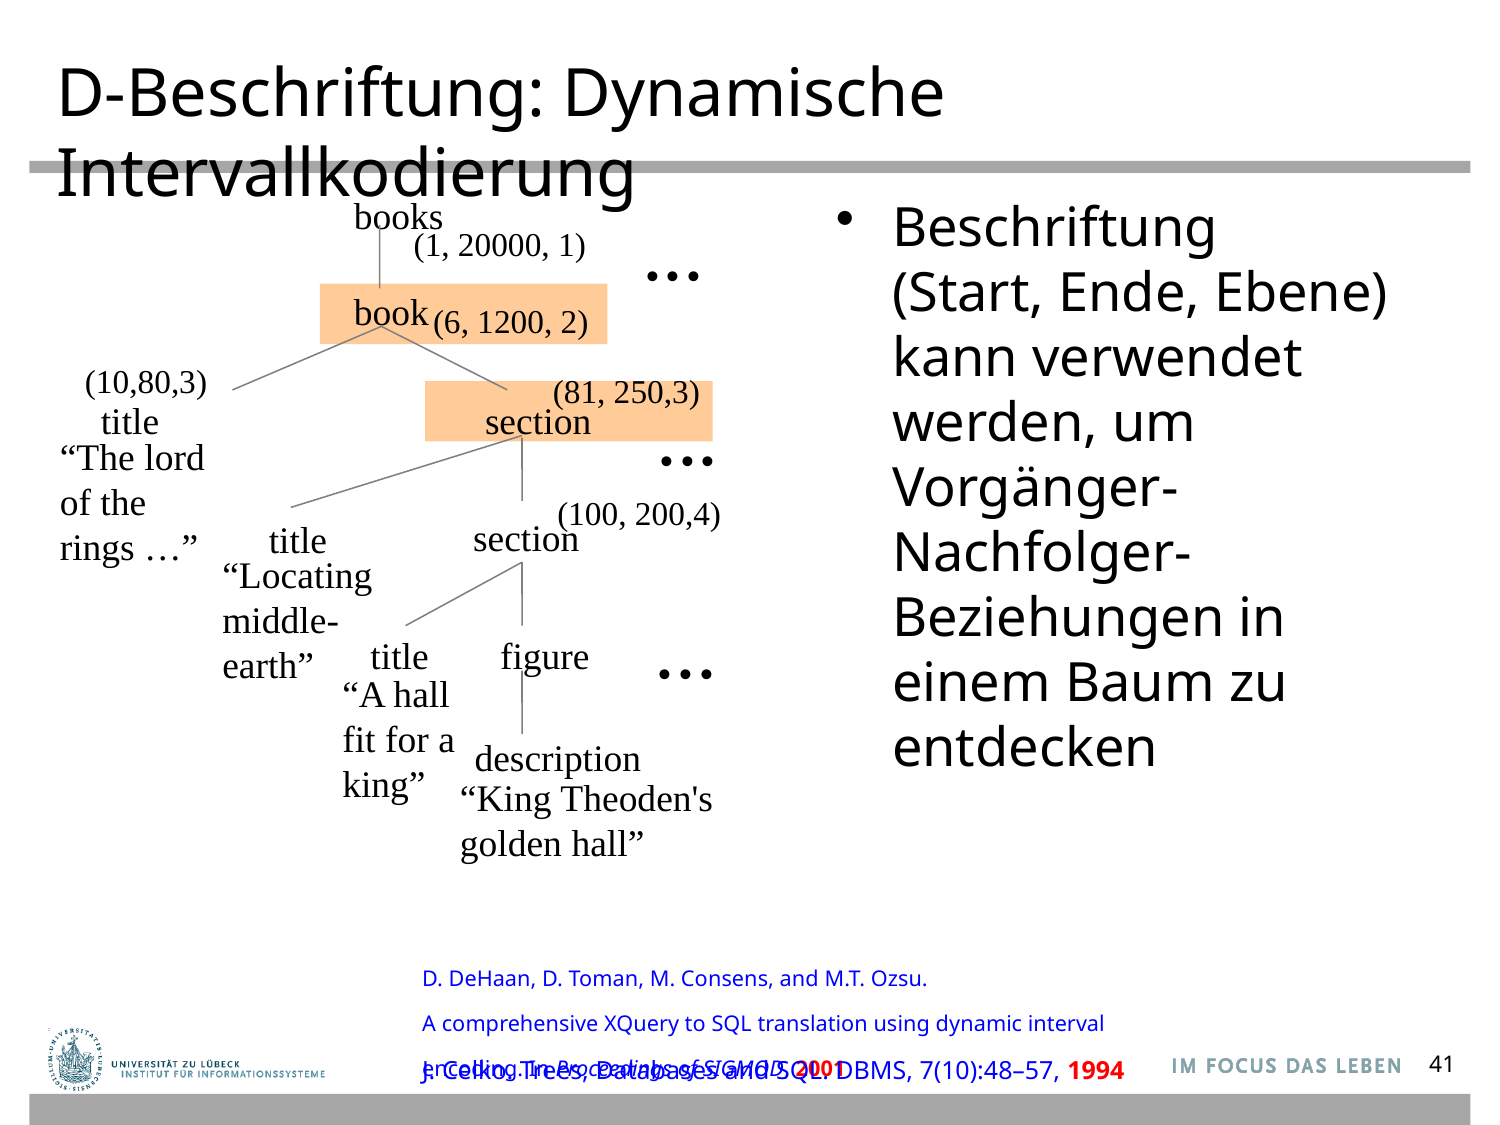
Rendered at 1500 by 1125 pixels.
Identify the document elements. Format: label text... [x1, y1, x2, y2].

text_box J. Celko. Trees, Databases and SQL. DBMS, 7(10):48–57, 1994 [407, 1046, 1158, 1092]
list Beschriftung (Start, Ende, Ebene) kann verwendet werden, um Vorgänger-Nachfolger-Beziehungen in einem Baum zu entdecken [820, 184, 1468, 954]
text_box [44, 184, 739, 872]
title D-Beschriftung: Dynamische Intervallkodierung [41, 42, 1465, 126]
text_box D. DeHaan, D. Toman, M. Consens, and M.T. Ozsu. A comprehensive XQuery to SQL translation using dynamic interval encoding. In Proceedings of SIGMOD, 2001 [407, 952, 1158, 1046]
slide_number 41 [1305, 1050, 1471, 1083]
text_box D. DeHaan, D. Toman, M. Consens, and M.T. Ozsu. A comprehensive XQuery to SQL translation using dynamic interval encoding. In Proceedings of SIGMOD, 2001 [407, 1092, 1158, 1103]
picture [1173, 1058, 1305, 1073]
